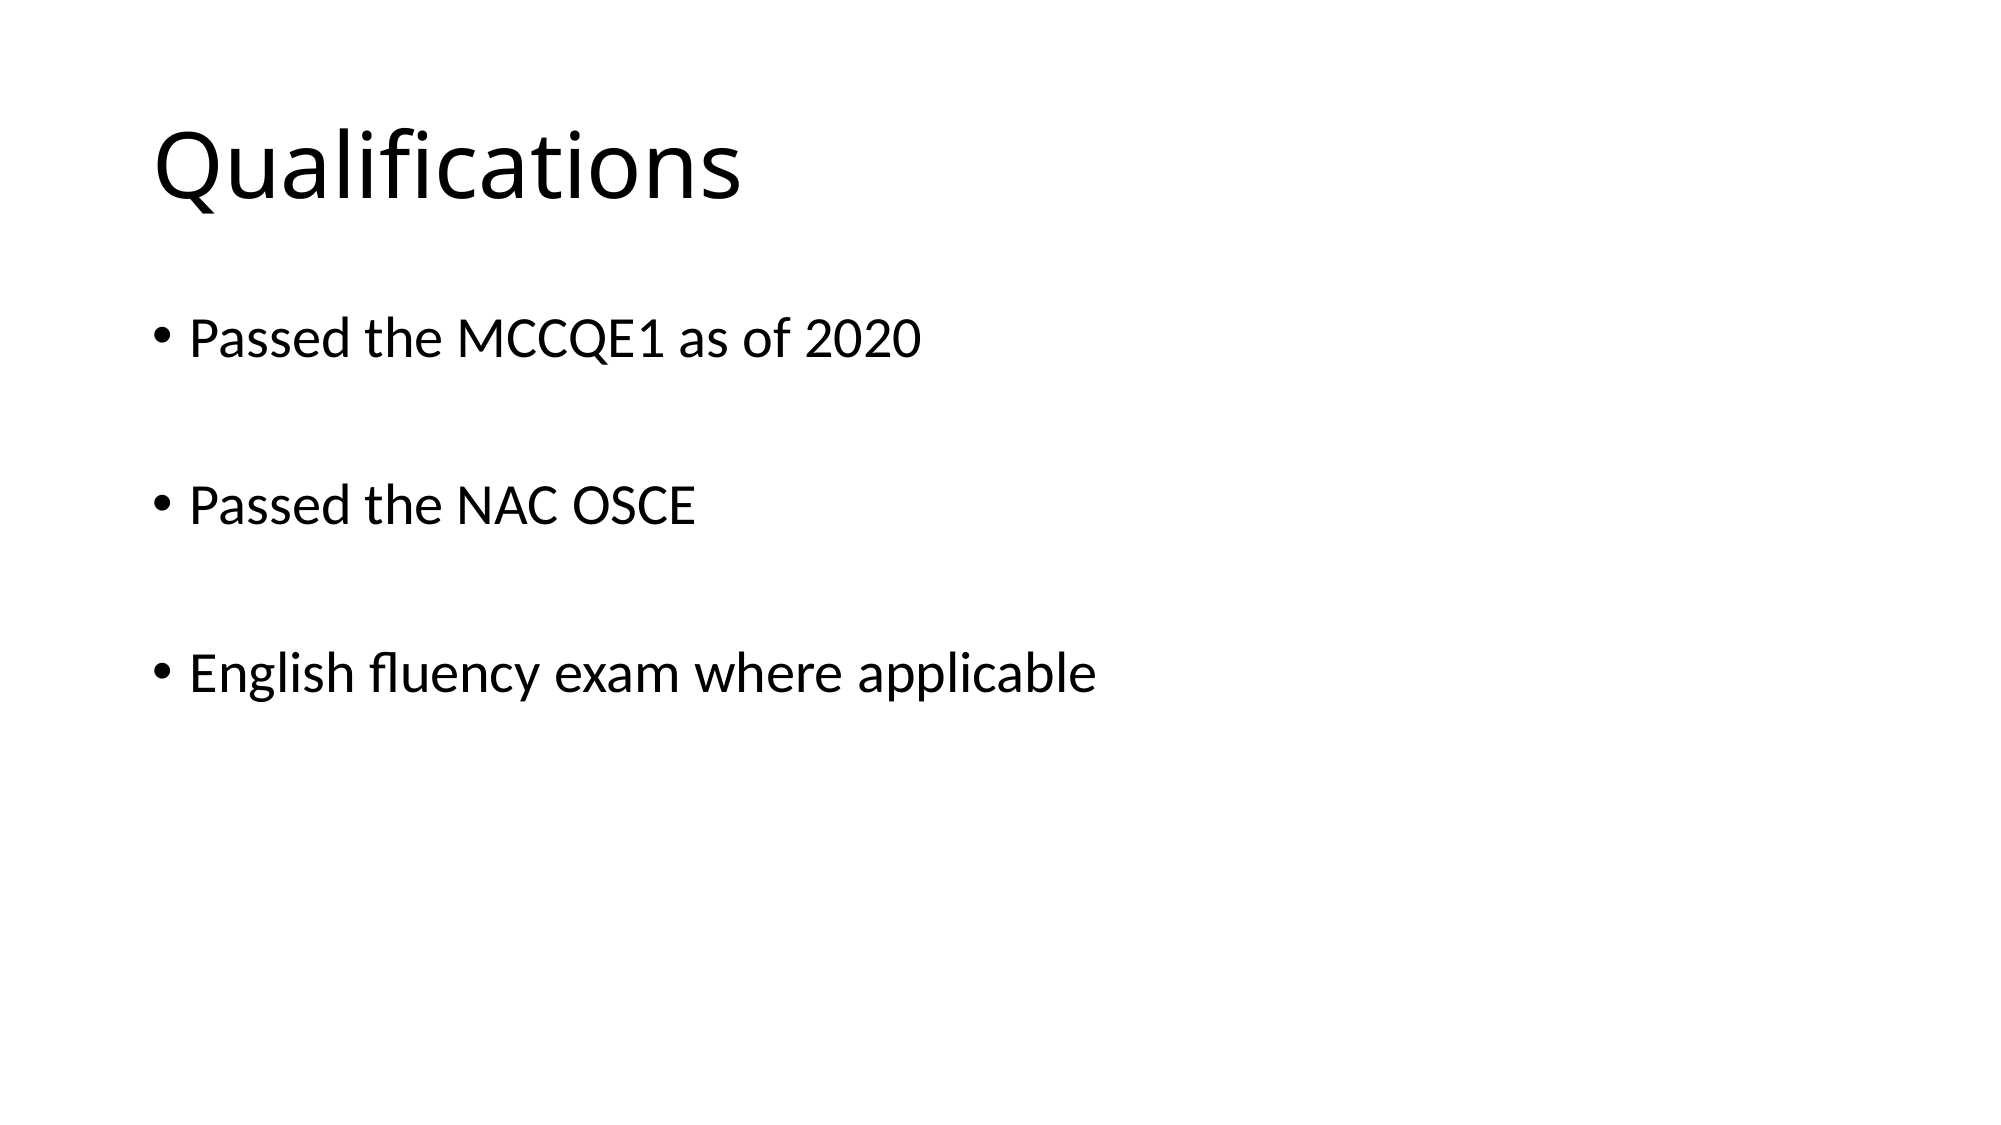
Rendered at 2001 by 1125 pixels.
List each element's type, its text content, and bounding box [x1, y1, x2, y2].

list Passed the MCCQE1 as of 2020 Passed the NAC OSCE English fluency exam where applicable [137, 299, 1863, 1014]
title Qualifications [137, 59, 1863, 278]
